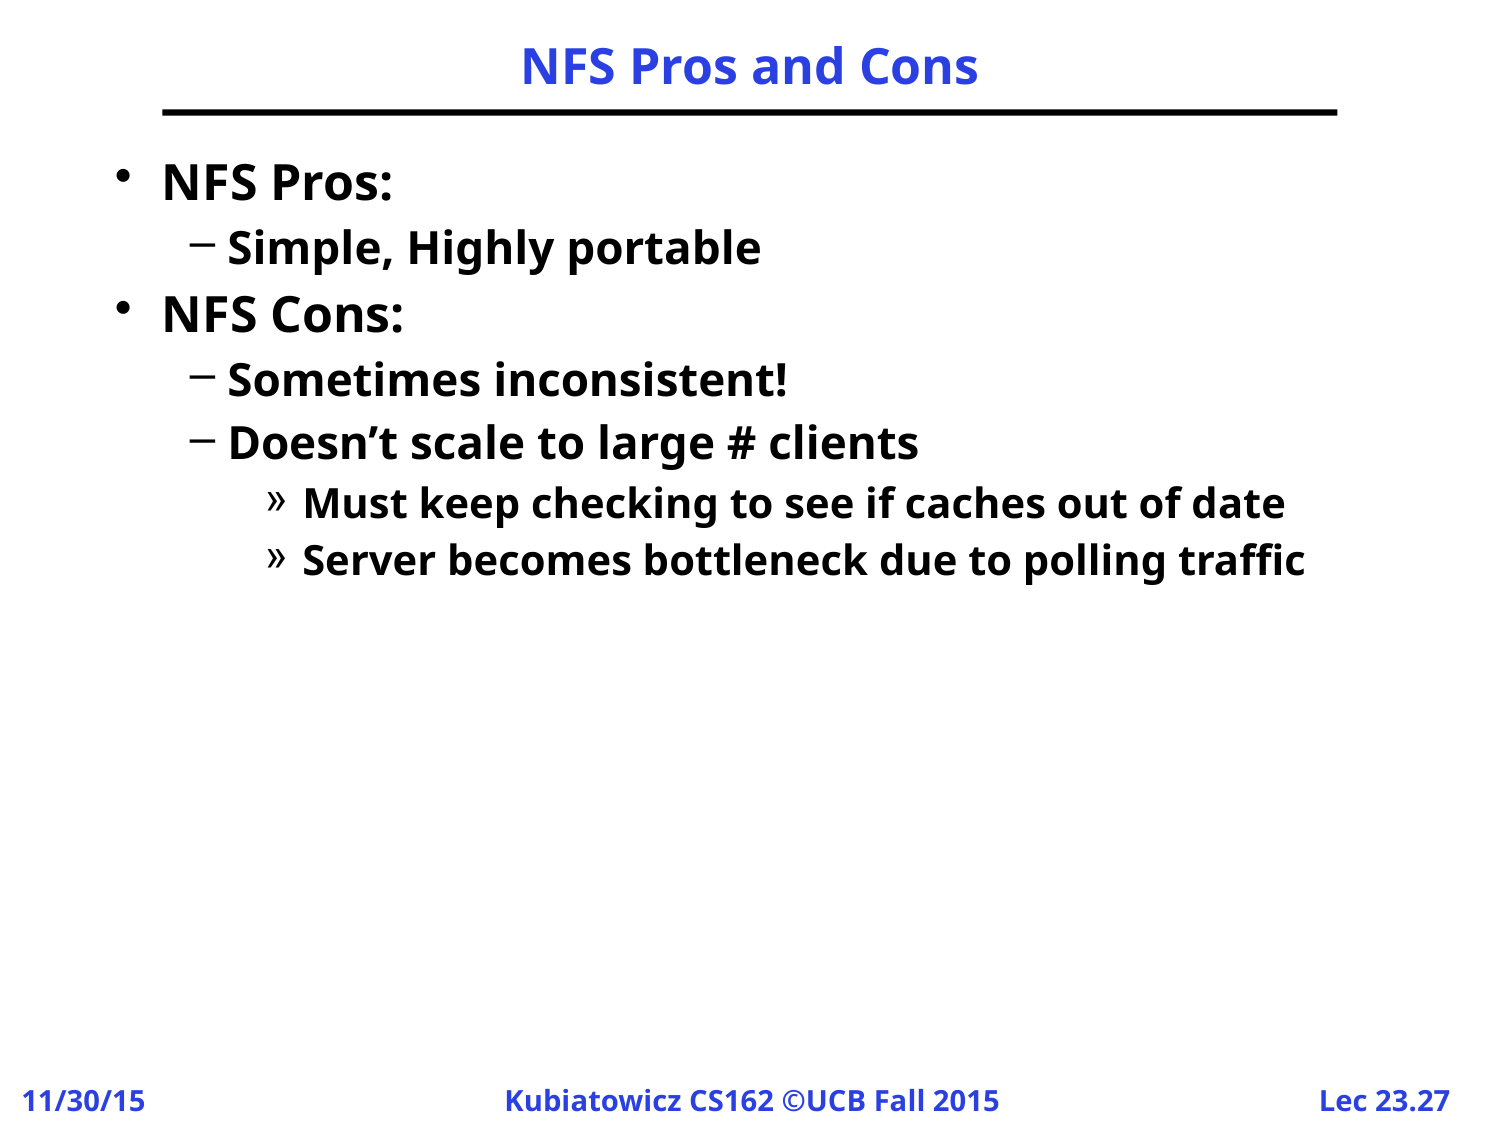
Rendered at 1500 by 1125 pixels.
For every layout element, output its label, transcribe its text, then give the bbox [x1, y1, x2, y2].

title NFS Pros and Cons [162, 24, 1338, 113]
list NFS Pros: Simple, Highly portable NFS Cons: Sometimes inconsistent! Doesn’t scale to large # clients Must keep checking to see if caches out of date Server becomes bottleneck due to polling traffic [99, 149, 1400, 988]
